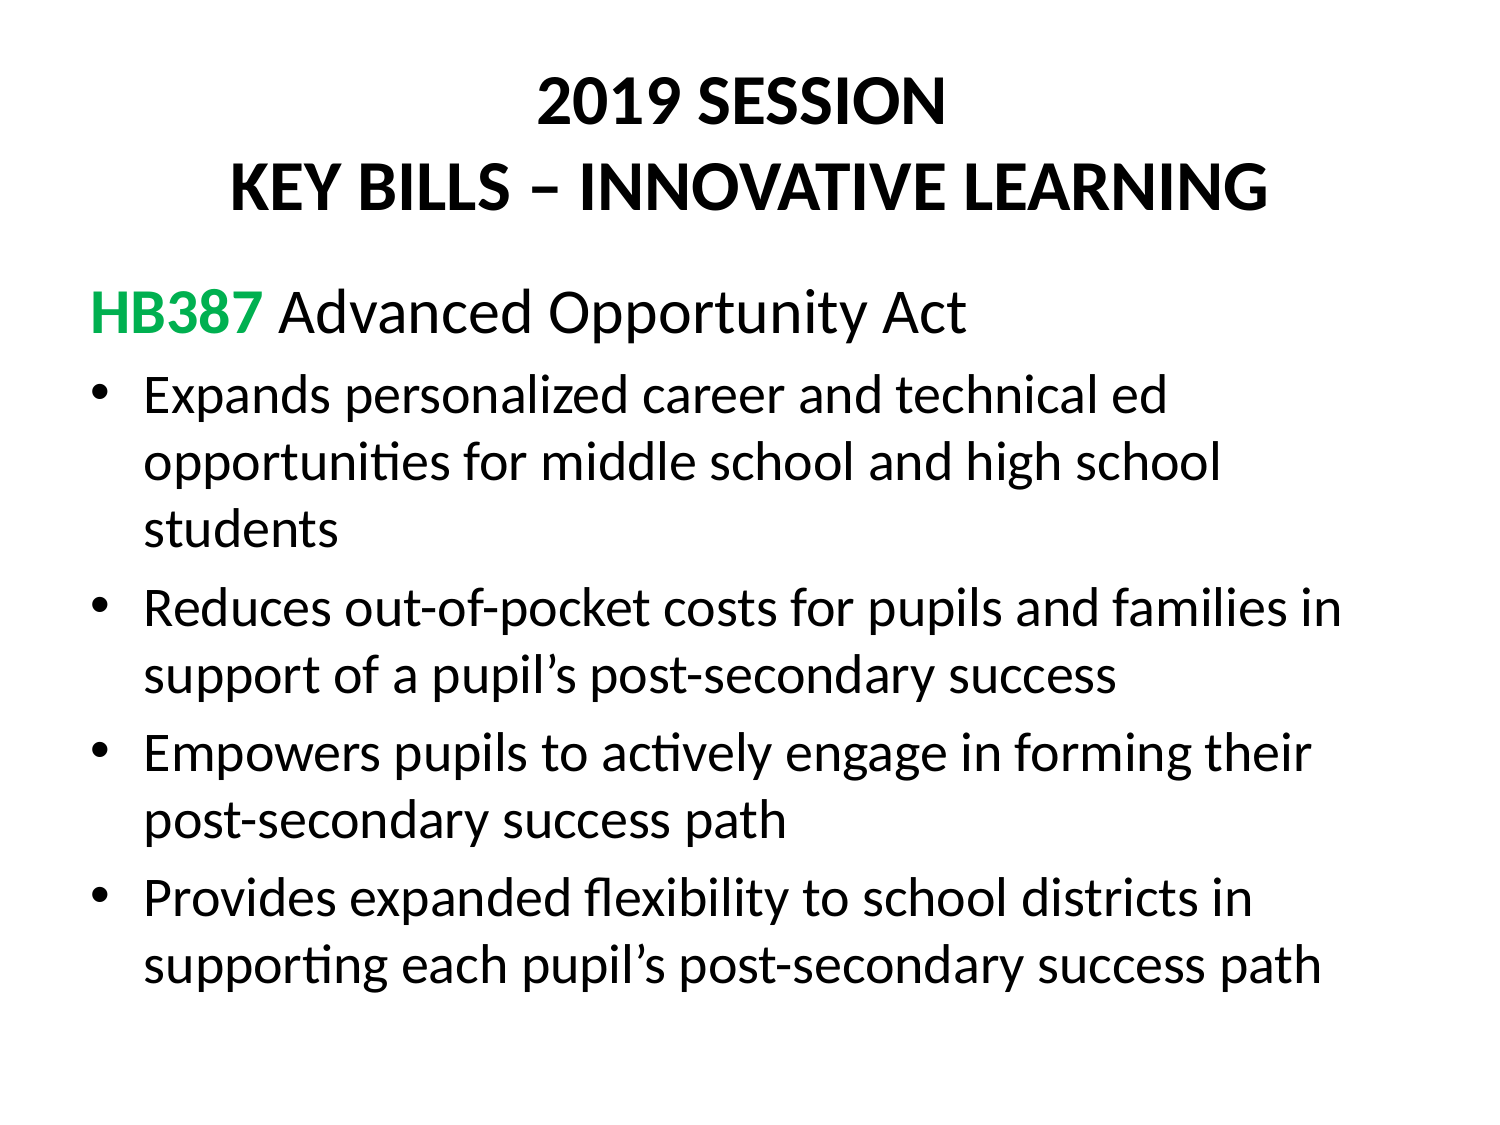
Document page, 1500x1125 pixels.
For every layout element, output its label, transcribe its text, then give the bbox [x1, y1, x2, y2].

list HB387 Advanced Opportunity Act Expands personalized career and technical ed opportunities for middle school and high school students Reduces out-of-pocket costs for pupils and families in support of a pupil’s post-secondary success Empowers pupils to actively engage in forming their post-secondary success path Provides expanded flexibility to school districts in supporting each pupil’s post-secondary success path [75, 262, 1425, 1005]
title 2019 SESSION KEY BILLS – INNOVATIVE LEARNING [75, 45, 1425, 233]
